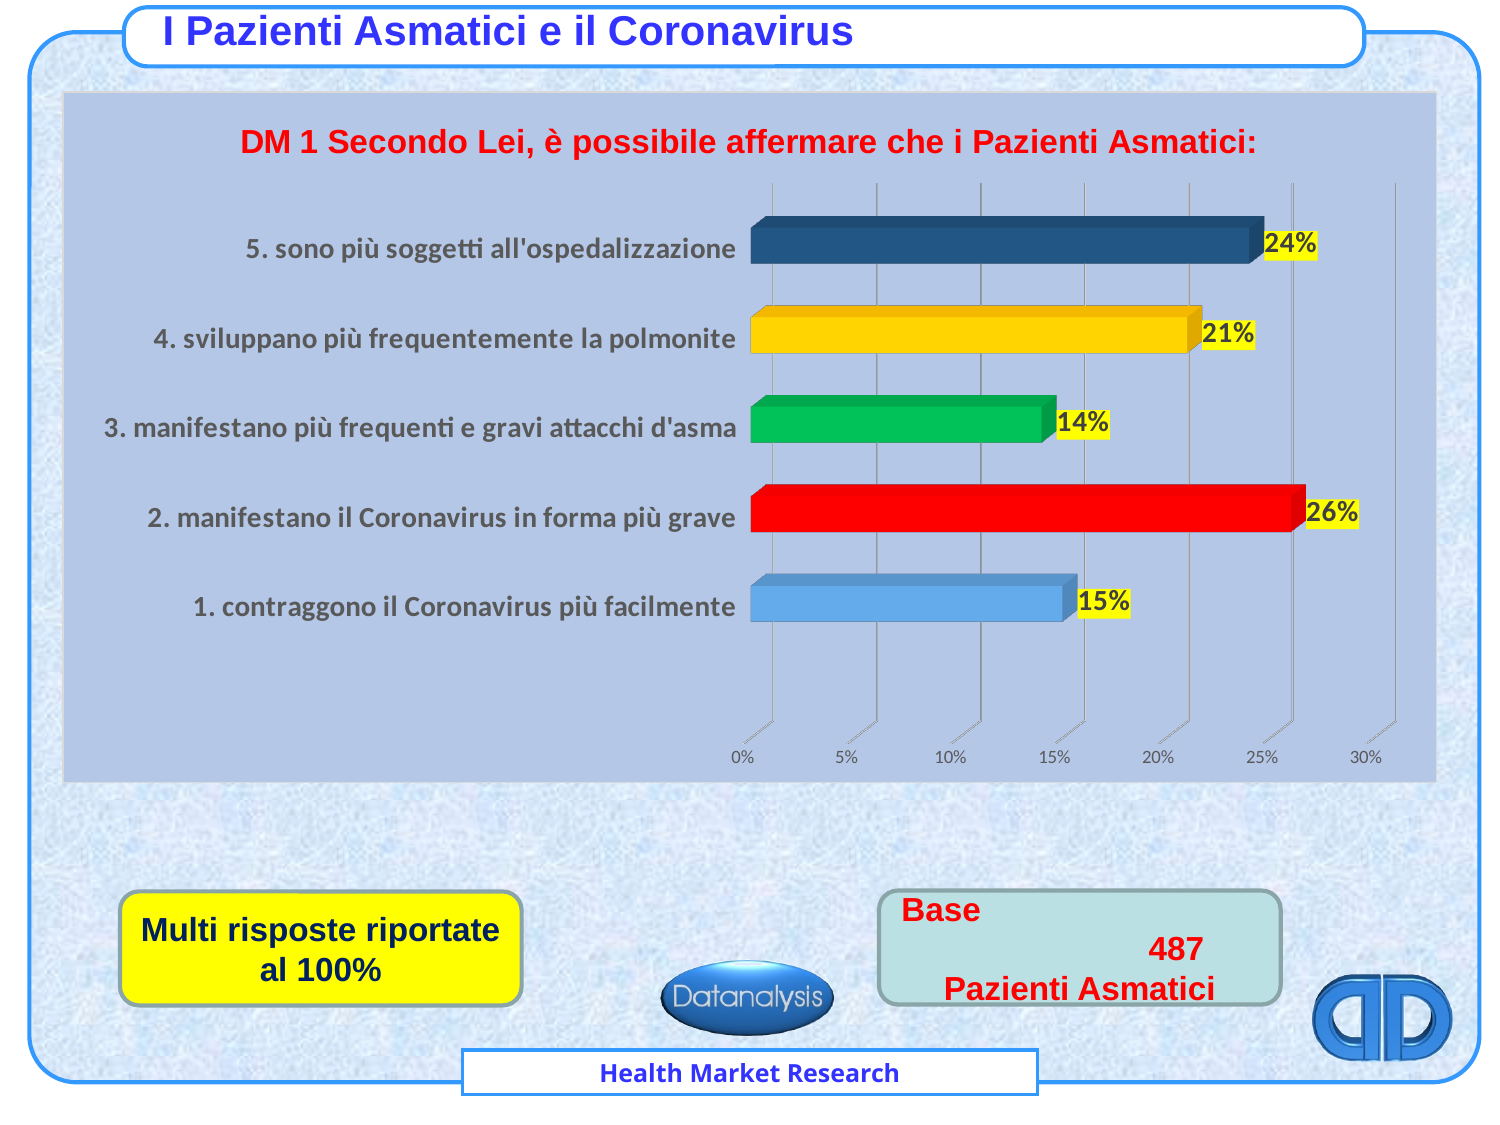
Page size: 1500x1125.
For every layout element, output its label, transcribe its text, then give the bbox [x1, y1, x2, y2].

text_box [29, 32, 1480, 1083]
picture [1304, 963, 1466, 1074]
text_box I Pazienti Asmatici e il Coronavirus [146, 4, 1354, 89]
text_box Health Market Research [462, 1050, 1038, 1095]
text_box Base 487 Pazienti Asmatici [876, 888, 1283, 1007]
text_box [123, 7, 146, 67]
text_box Multi risposte riportate al 100% [117, 889, 524, 1008]
text_box [1354, 11, 1365, 63]
picture [655, 928, 839, 1067]
chart [62, 91, 1438, 784]
